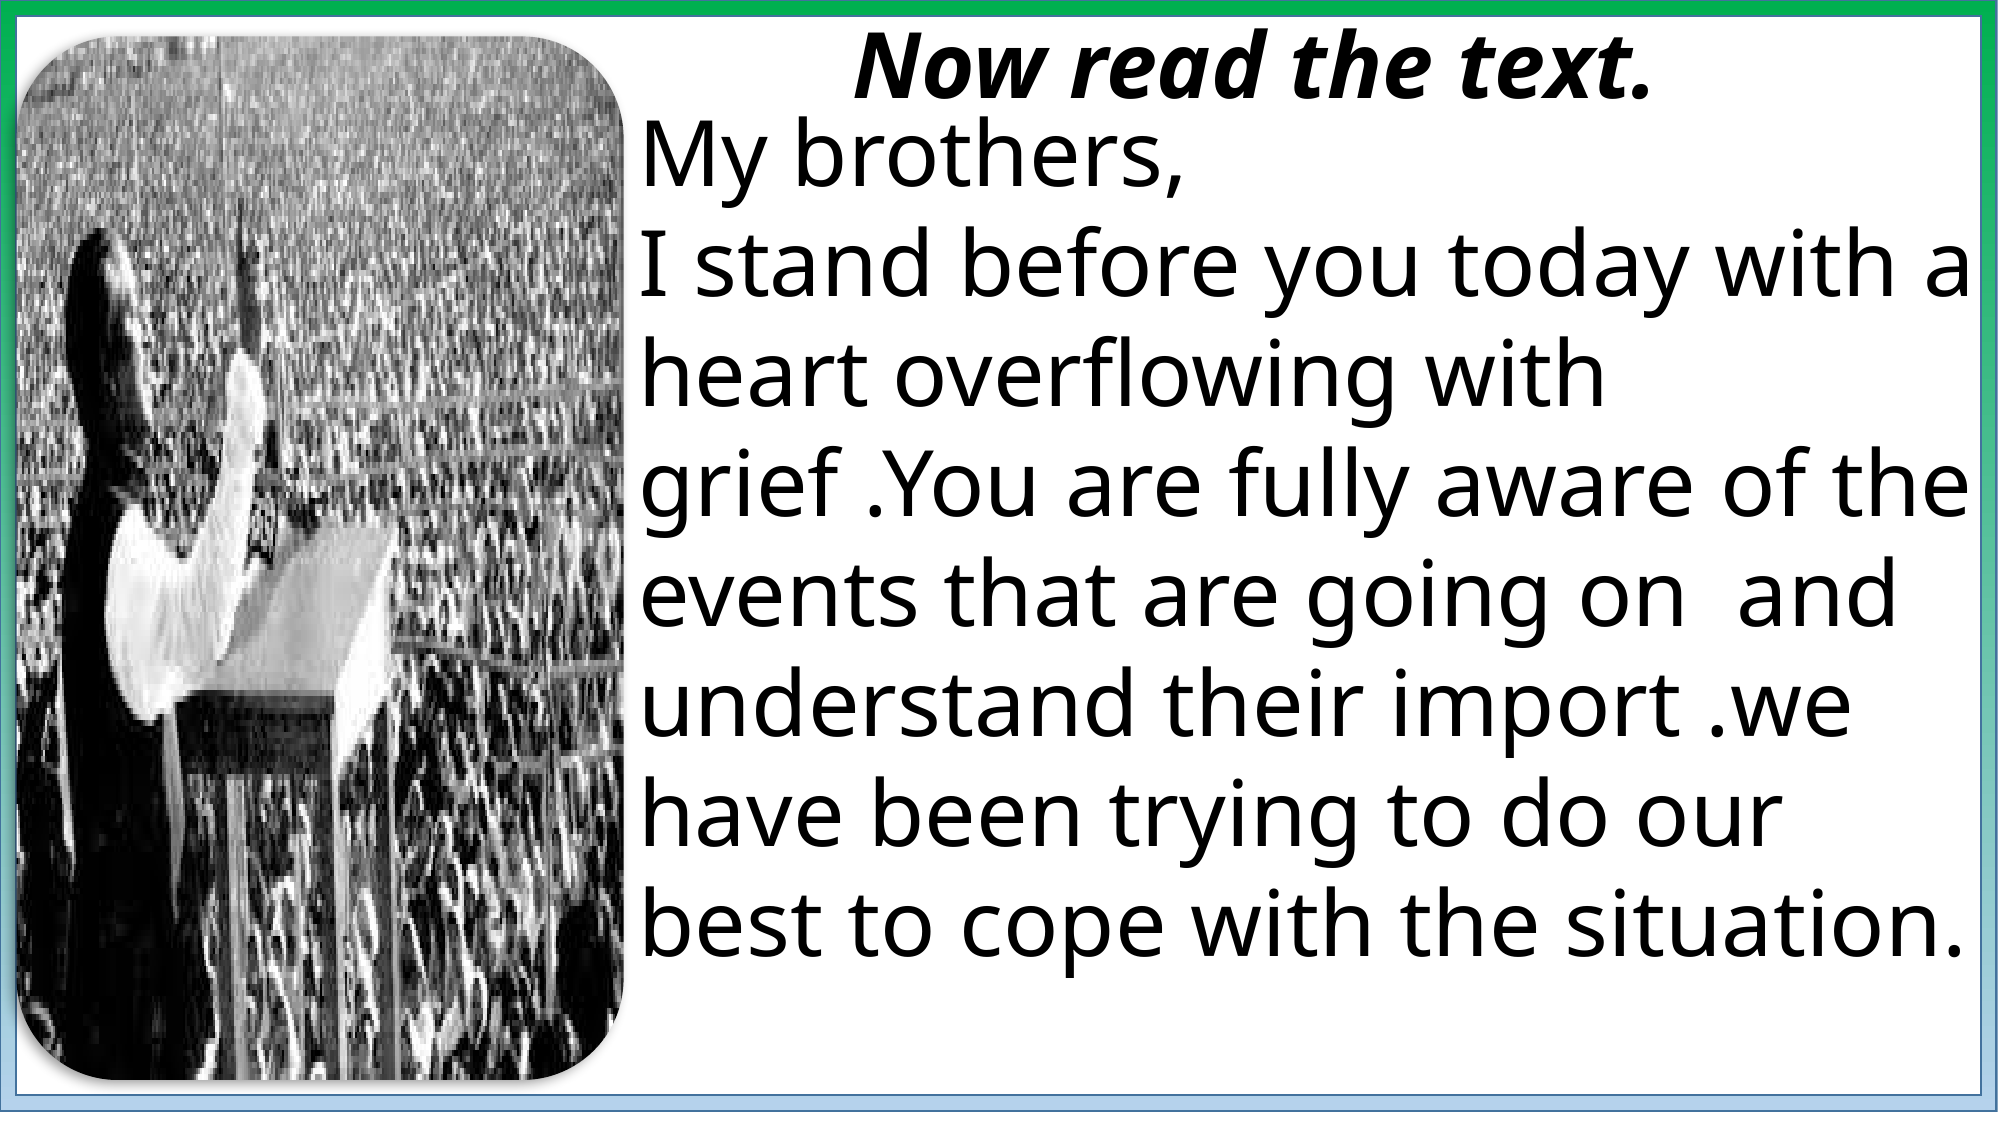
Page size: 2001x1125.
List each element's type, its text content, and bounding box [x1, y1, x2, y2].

picture [16, 36, 624, 1080]
text_box My brothers, I stand before you today with a heart overflowing with grief .You are fully aware of the events that are going on and understand their import .we have been trying to do our best to cope with the situation. [624, 87, 2000, 983]
text_box Now read the text. [837, 0, 1812, 125]
